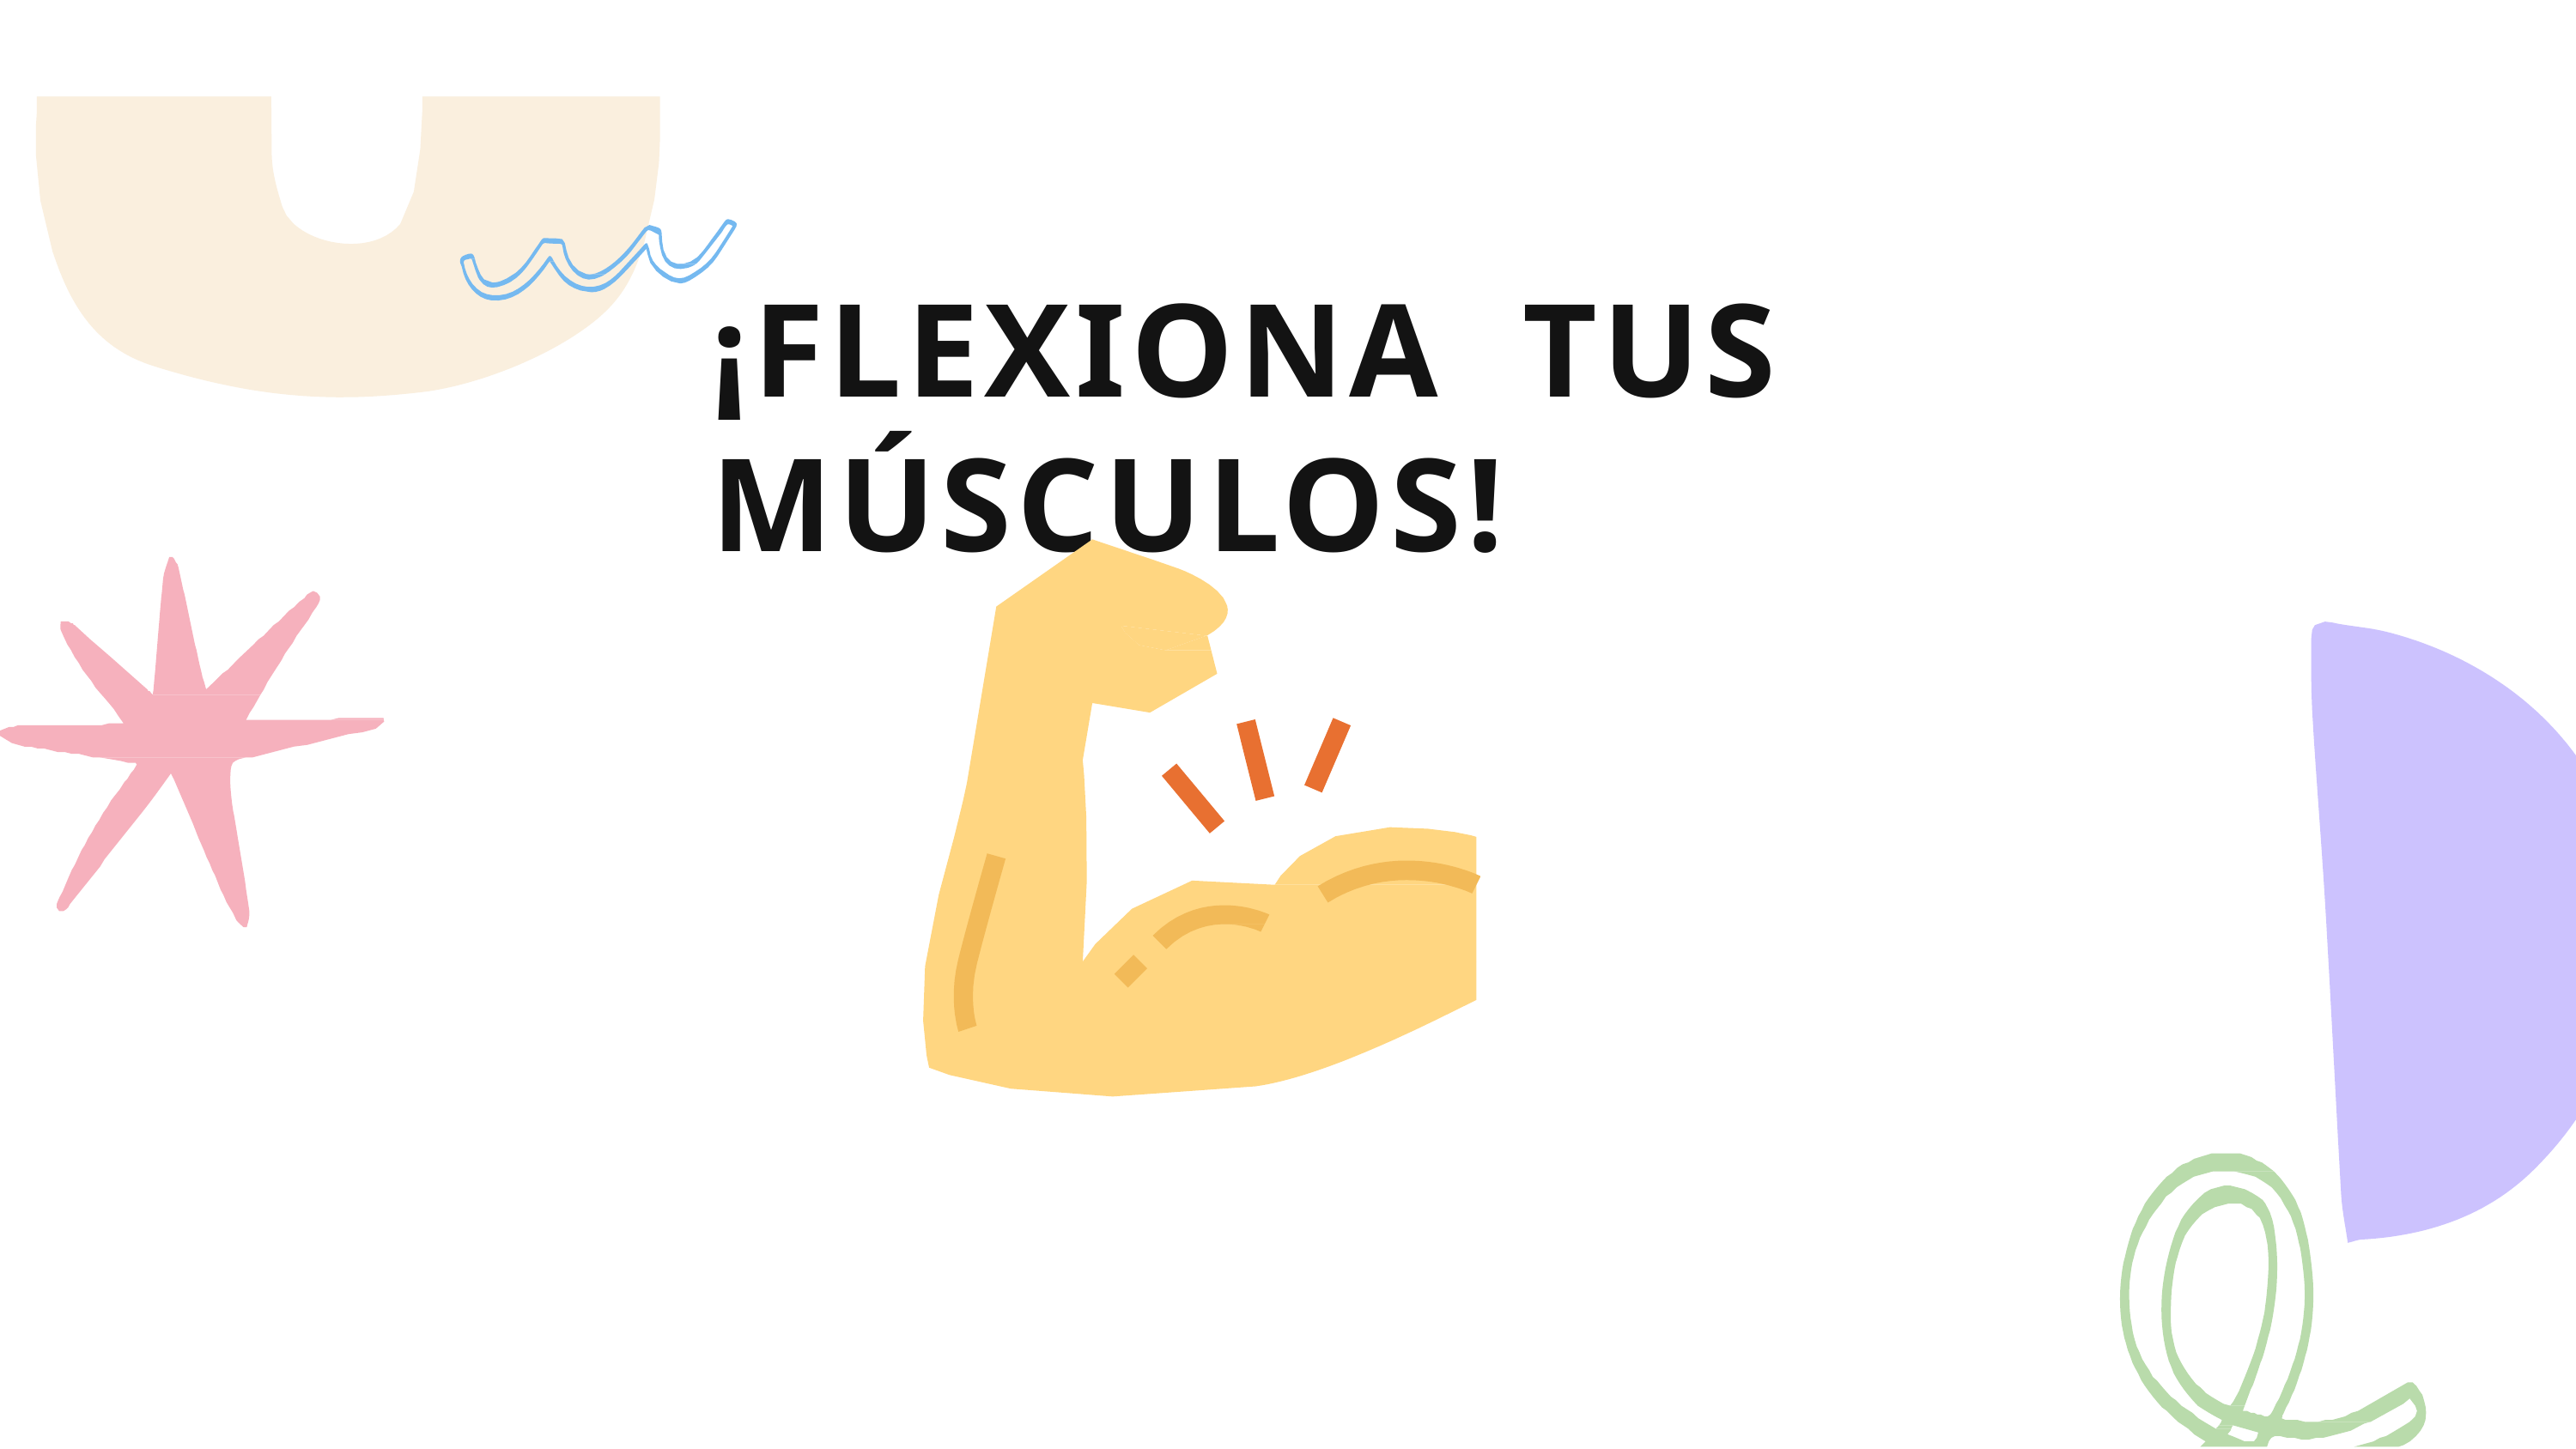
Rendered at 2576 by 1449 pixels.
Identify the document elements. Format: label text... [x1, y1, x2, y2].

text_box [2119, 1153, 2427, 1447]
text_box [0, 556, 385, 928]
text_box [1304, 718, 1352, 793]
text_box [1317, 860, 1480, 903]
text_box [1236, 719, 1275, 801]
text_box [923, 539, 1477, 1097]
text_box [1114, 955, 1148, 988]
text_box [459, 219, 737, 301]
text_box [35, 96, 660, 397]
text_box [2311, 621, 2576, 1243]
title ¡FLEXIONA TUS MÚSCULOS! [709, 266, 2158, 578]
text_box [953, 853, 1006, 1032]
text_box [1152, 905, 1270, 949]
text_box [1162, 763, 1225, 834]
